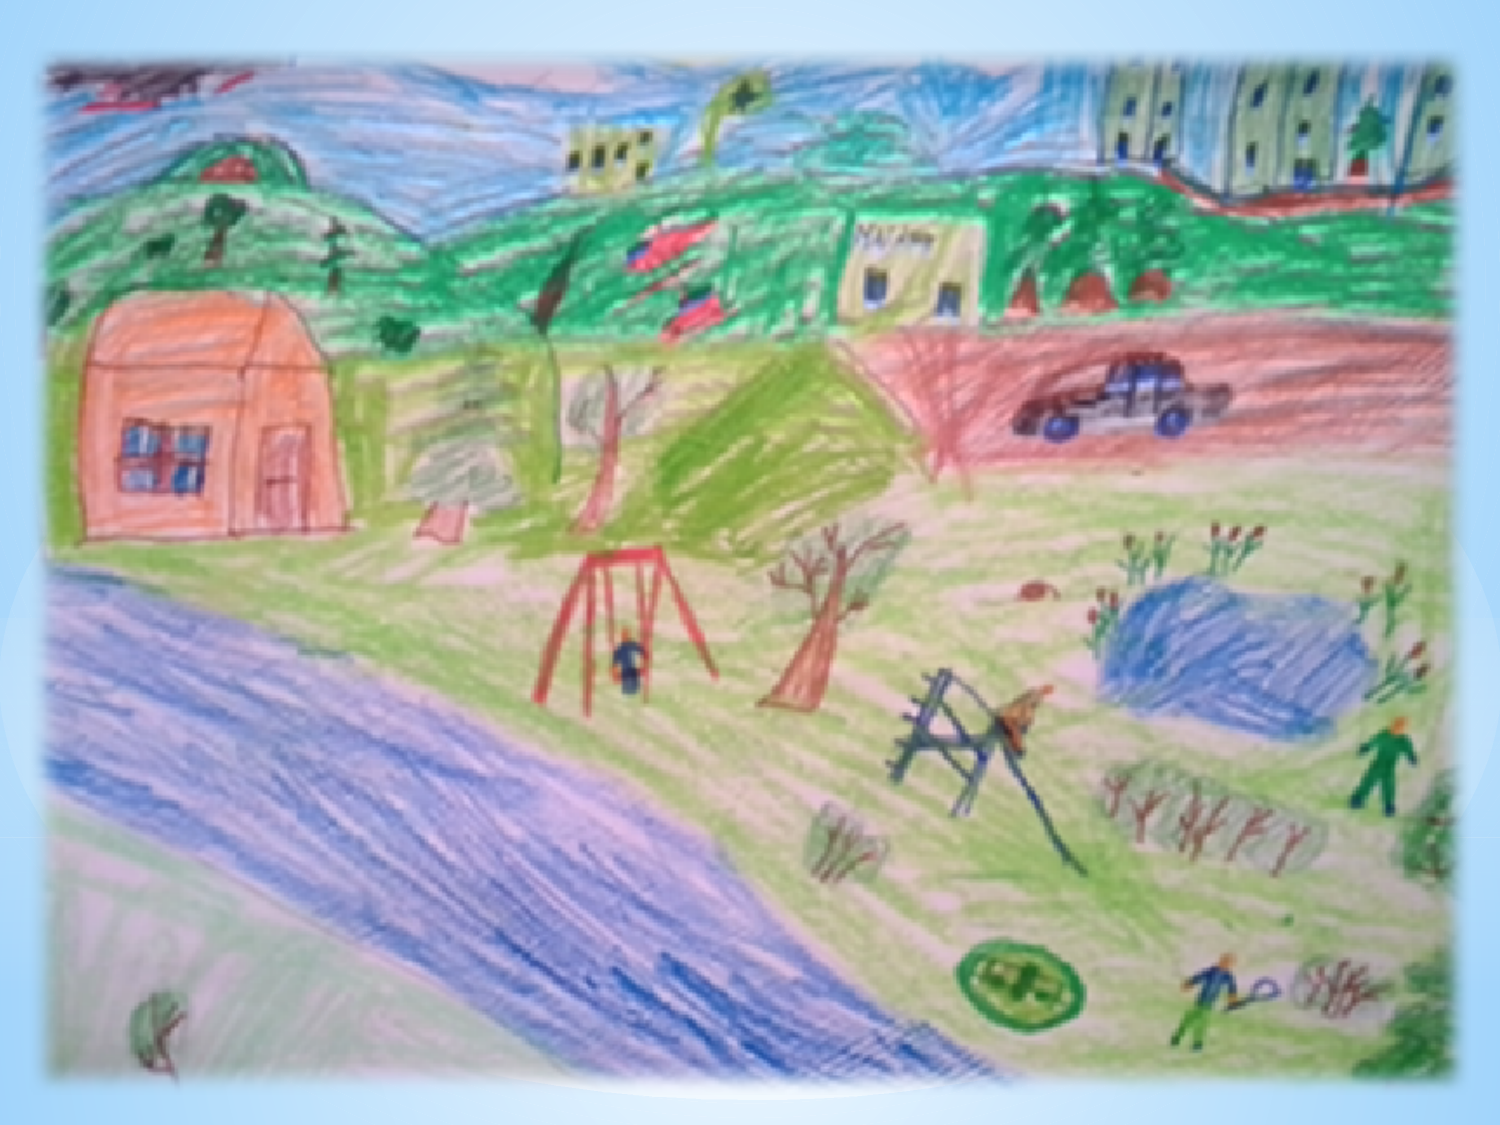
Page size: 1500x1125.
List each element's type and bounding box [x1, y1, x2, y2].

picture [29, 47, 1471, 1096]
